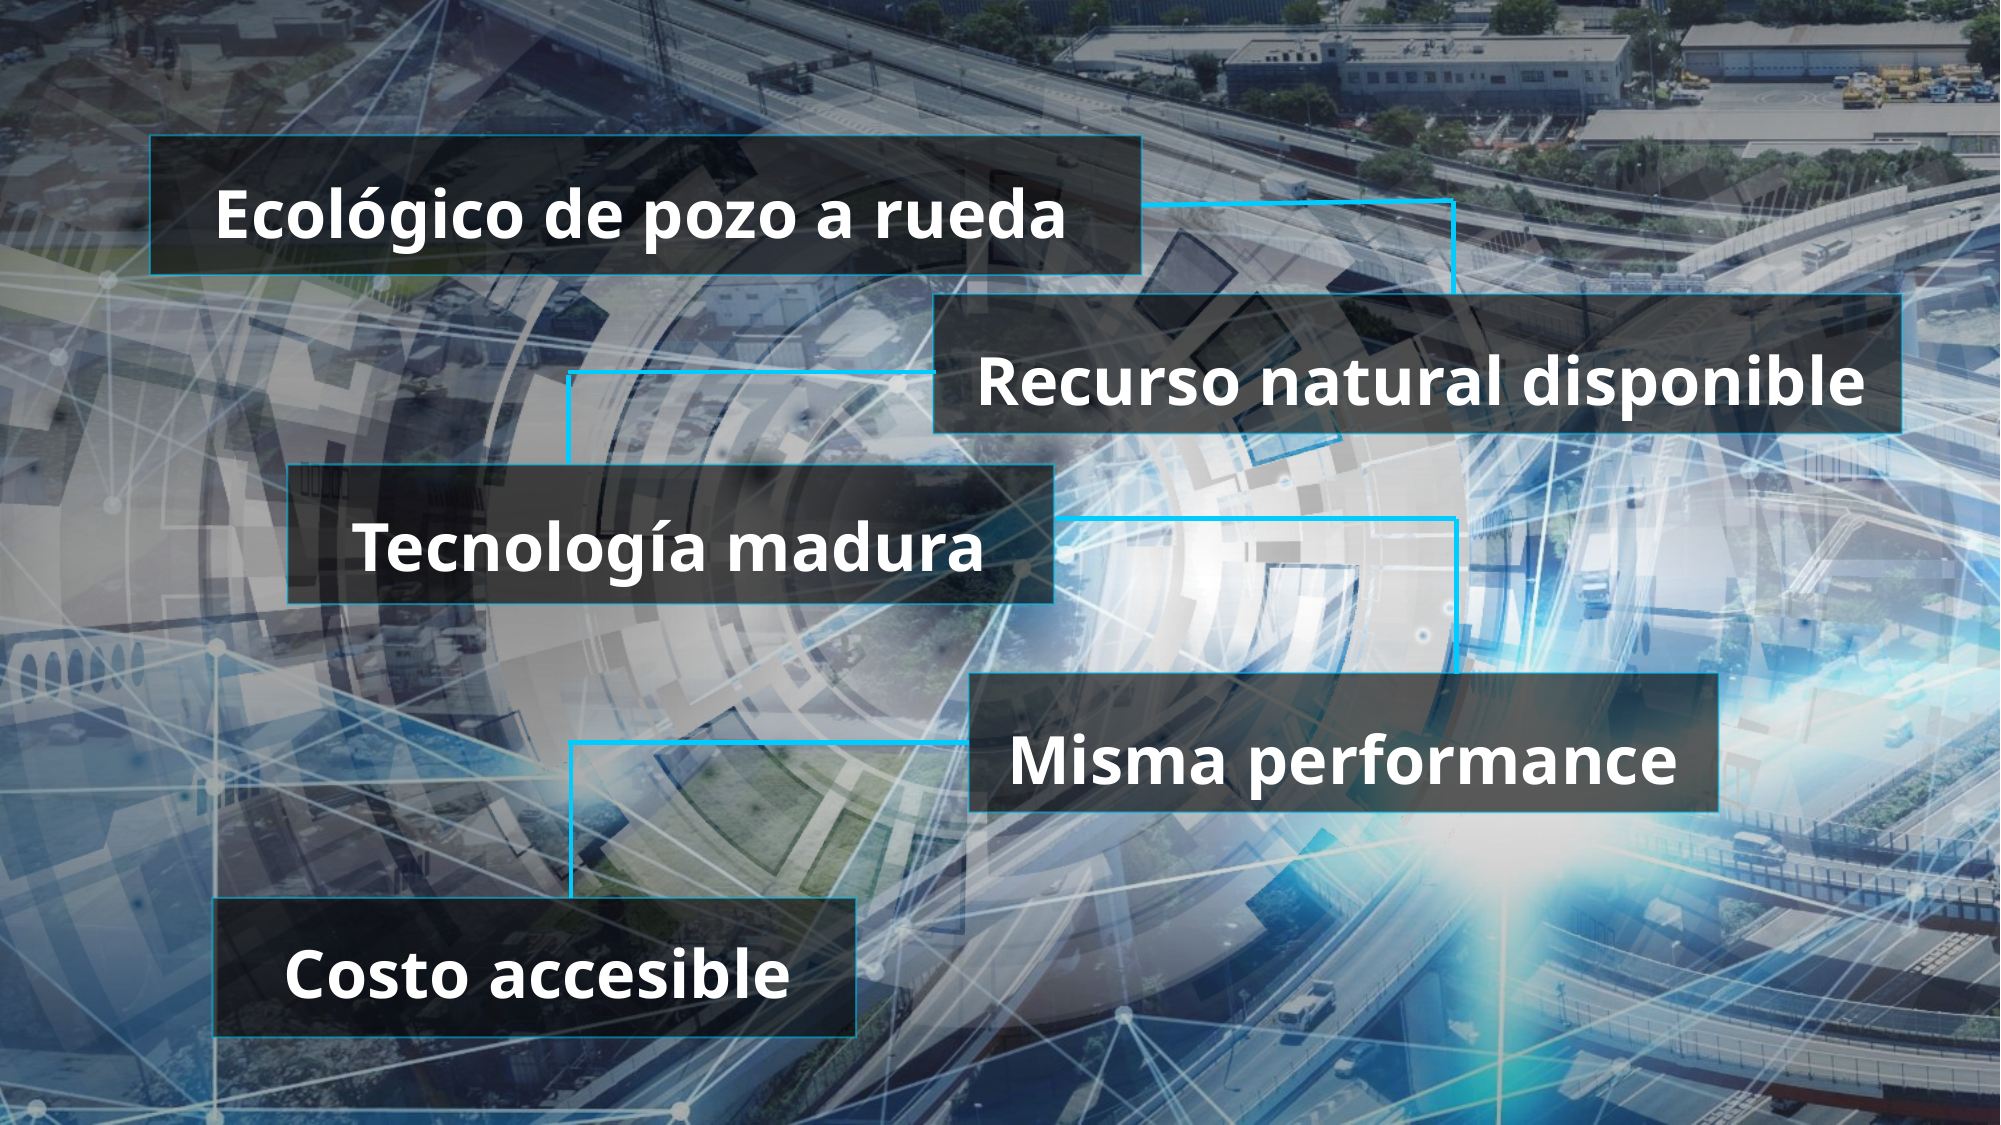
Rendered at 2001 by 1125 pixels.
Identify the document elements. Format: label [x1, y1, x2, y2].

text_box [1141, 200, 1453, 206]
text_box [0, 0, 2000, 1125]
